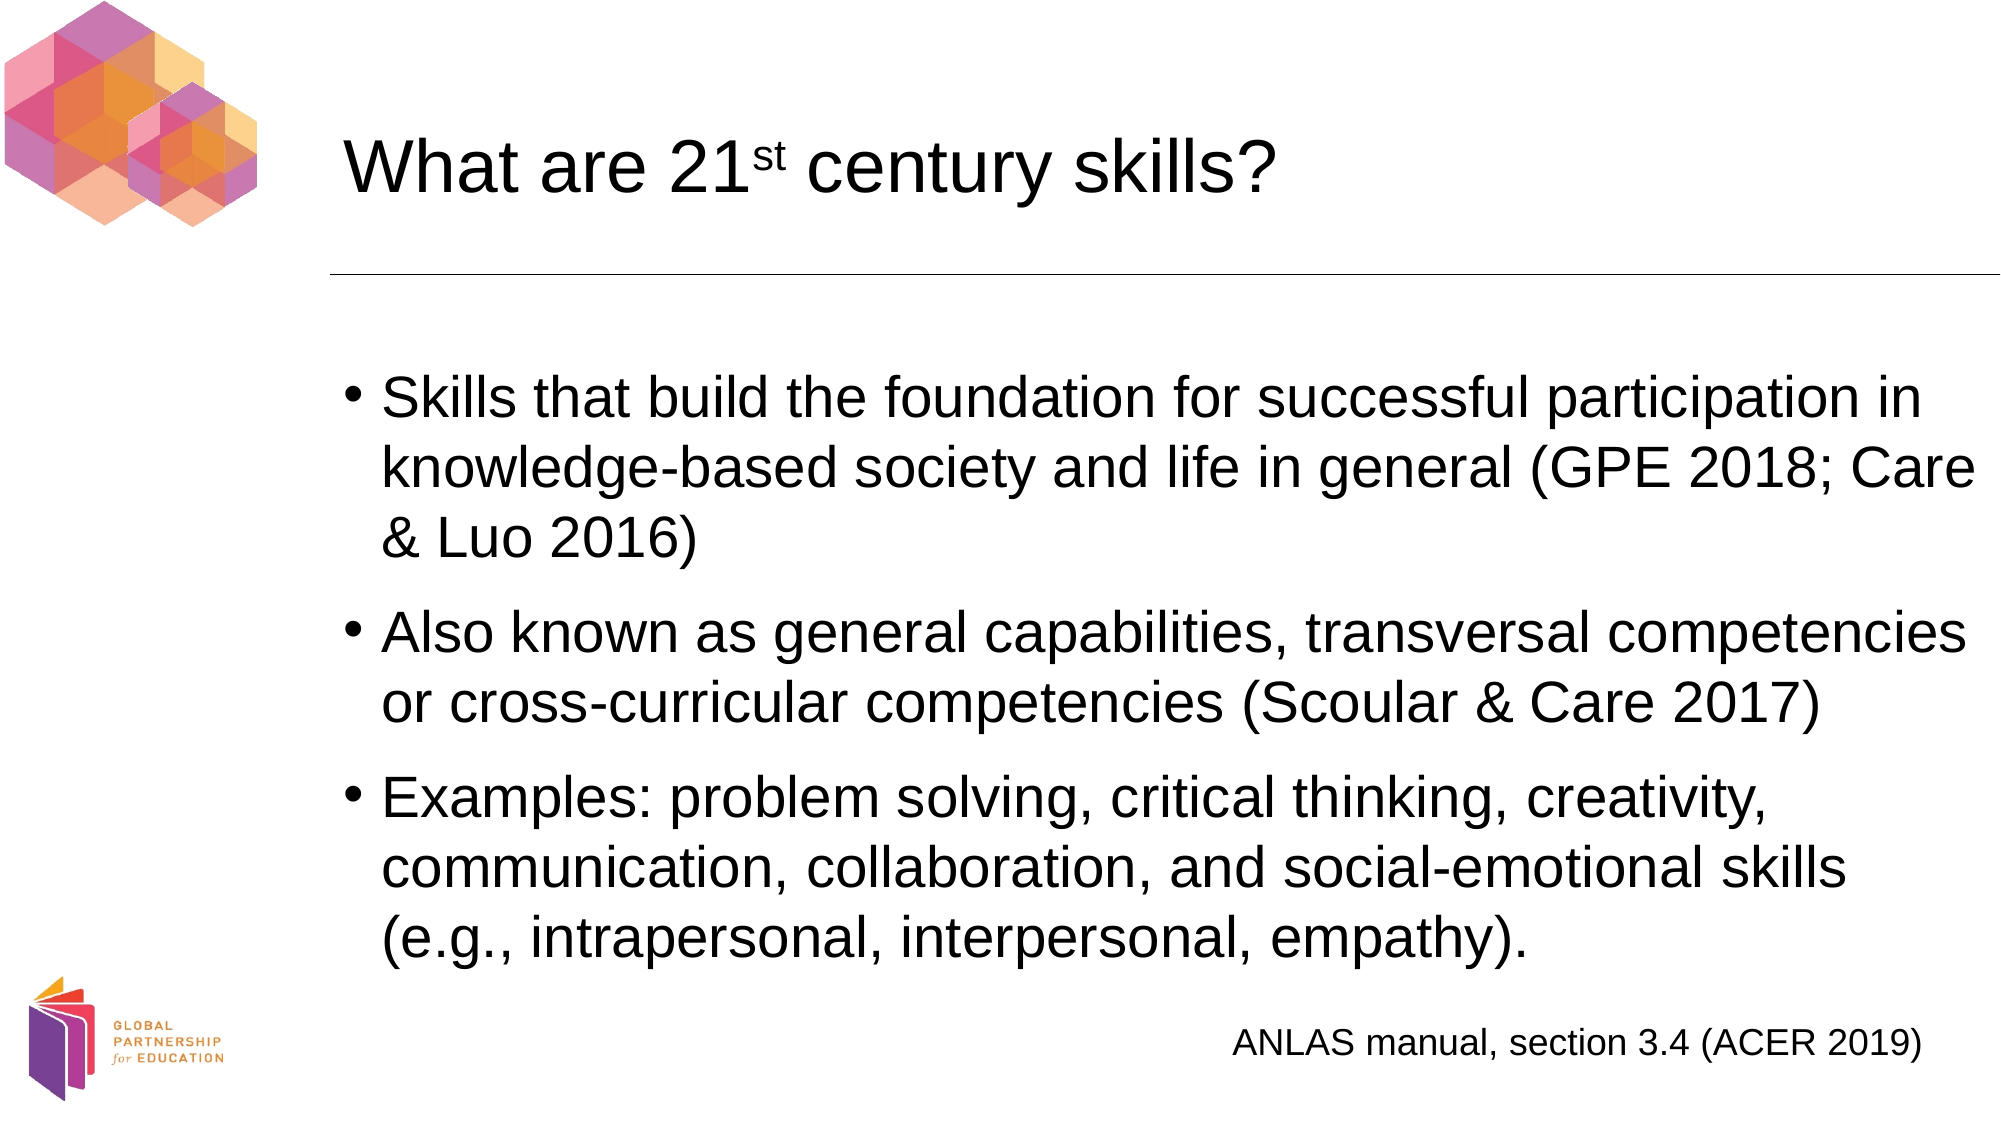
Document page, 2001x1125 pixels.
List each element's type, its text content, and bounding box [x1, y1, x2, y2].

picture [26, 974, 223, 1103]
list Skills that build the foundation for successful participation in knowledge-based society and life in general (GPE 2018; Care & Luo 2016) Also known as general capabilities, transversal competencies or cross-curricular competencies (Scoular & Care 2017) Examples: problem solving, critical thinking, creativity, communication, collaboration, and social-emotional skills (e.g., intrapersonal, interpersonal, empathy). [328, 351, 2000, 1014]
text_box ANLAS manual, section 3.4 (ACER 2019) [1062, 1010, 1938, 1071]
title What are 21st century skills? [328, 59, 1863, 278]
picture [0, 0, 260, 230]
